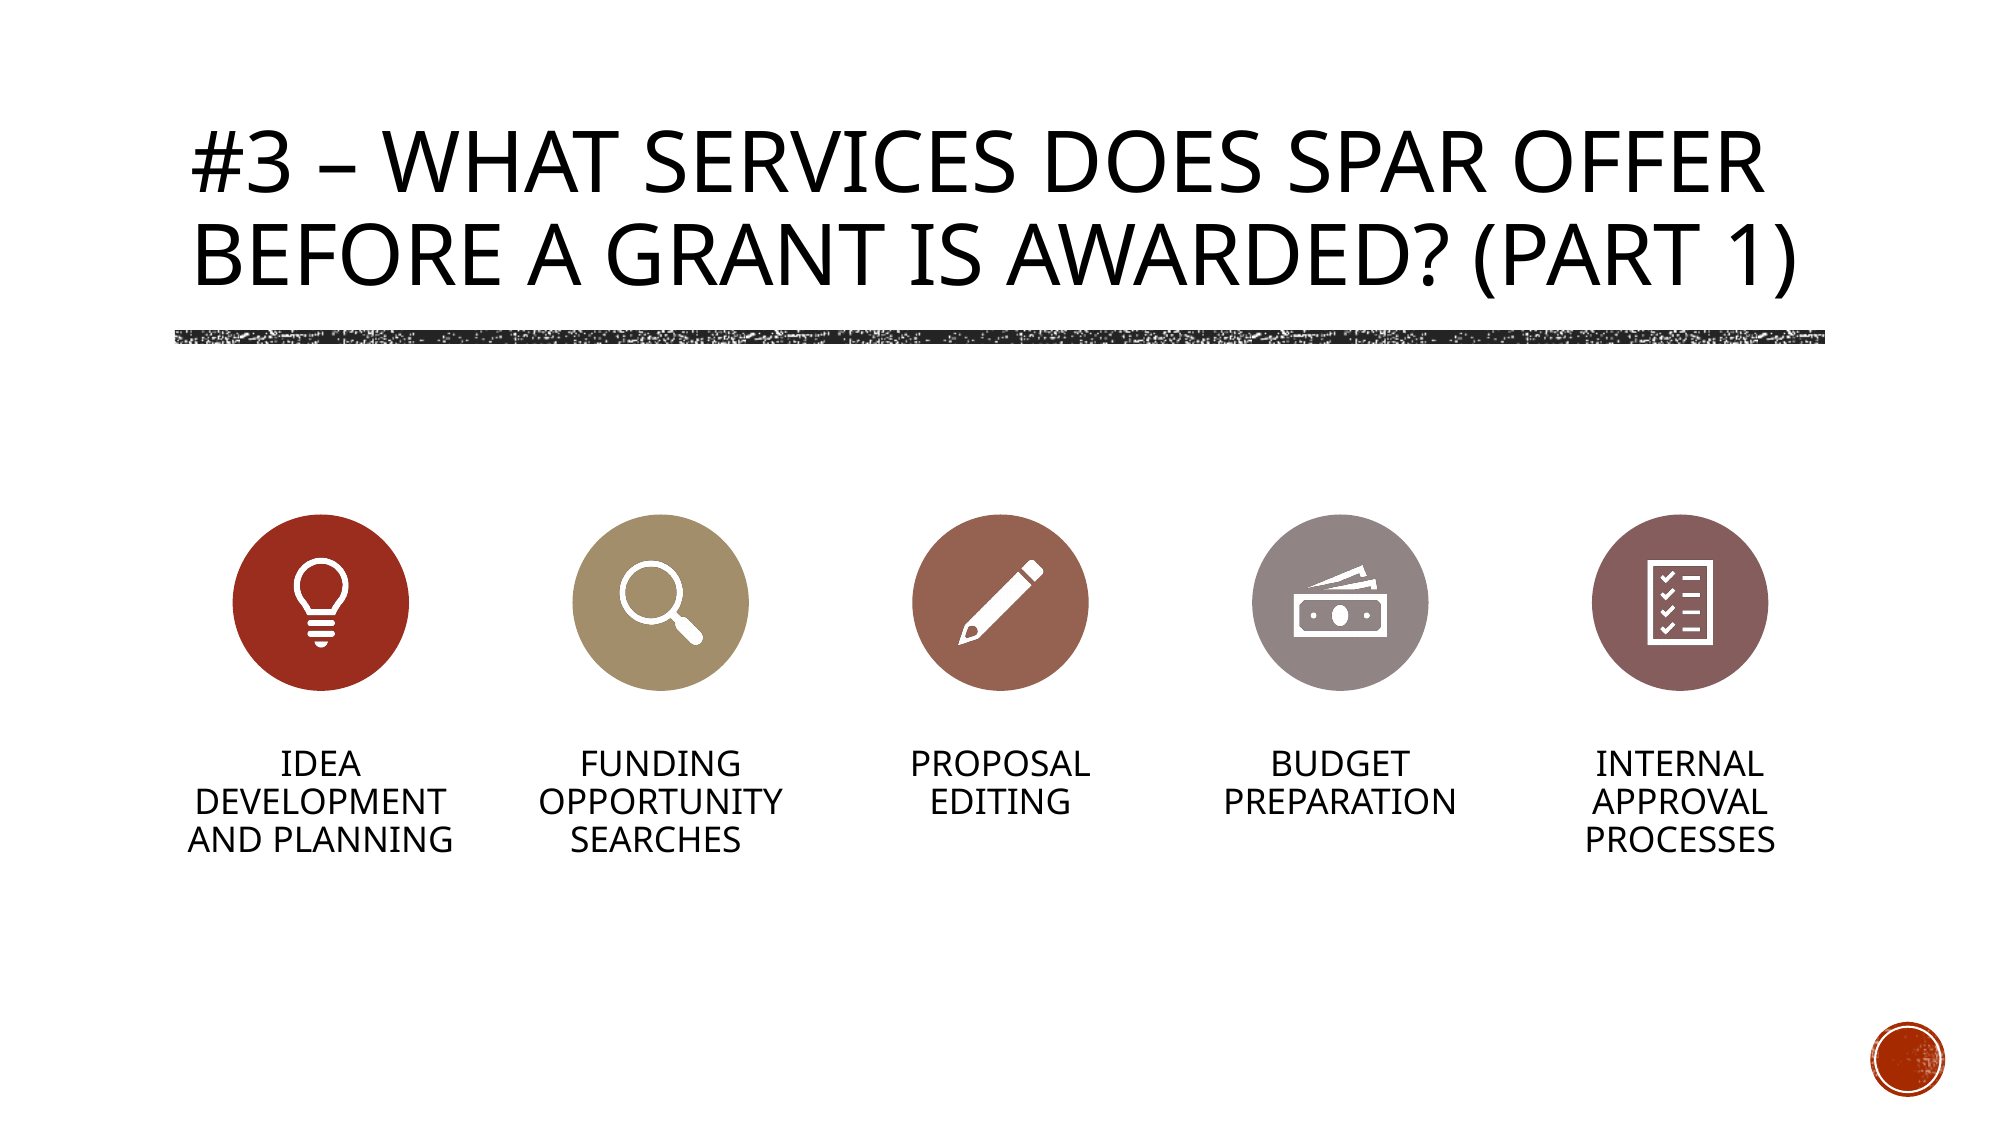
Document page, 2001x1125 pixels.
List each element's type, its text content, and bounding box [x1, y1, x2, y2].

text_box [174, 329, 1826, 344]
title #3 – What services does spar offer before a grant is awarded? (part 1) [175, 79, 1826, 329]
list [176, 392, 1824, 984]
